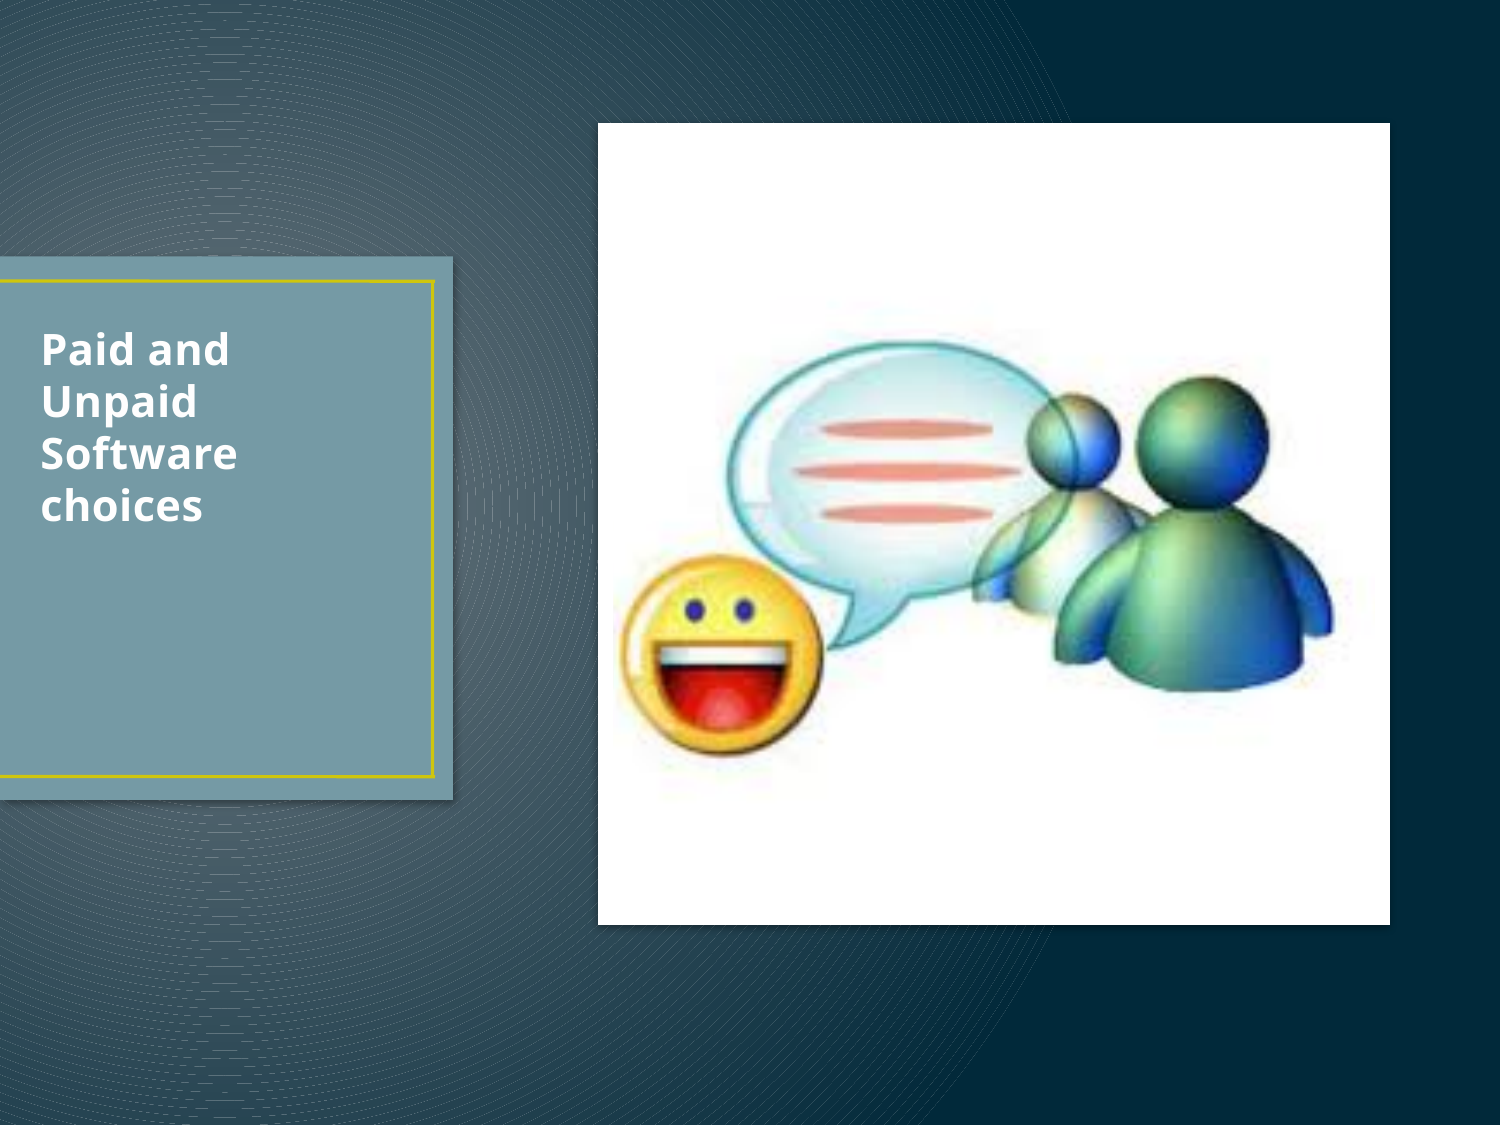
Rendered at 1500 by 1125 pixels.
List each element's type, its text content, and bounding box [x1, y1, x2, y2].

title Paid and Unpaid Software choices [25, 312, 416, 538]
picture [612, 137, 1376, 911]
